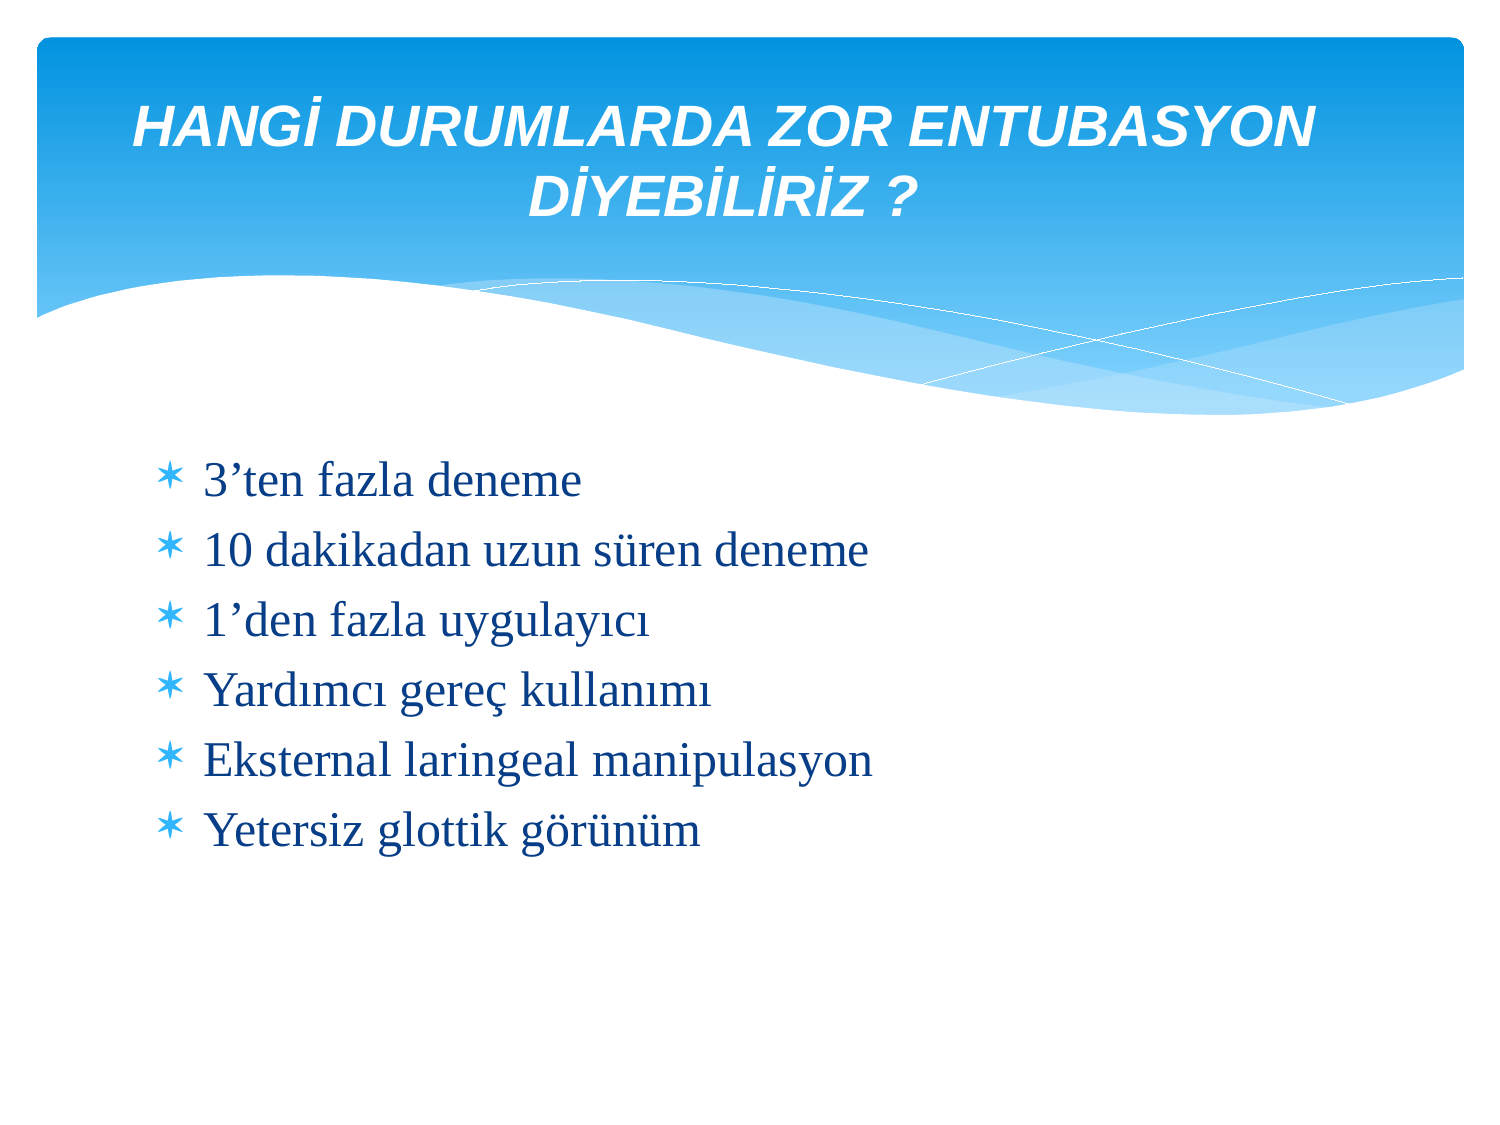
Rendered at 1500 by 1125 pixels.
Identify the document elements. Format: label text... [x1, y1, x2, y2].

title HANGİ DURUMLARDA ZOR ENTUBASYON DİYEBİLİRİZ ? [23, 55, 1425, 261]
list 3’ten fazla deneme 10 dakikadan uzun süren deneme 1’den fazla uygulayıcı Yardımcı gereç kullanımı Eksternal laringeal manipulasyon Yetersiz glottik görünüm [143, 438, 1359, 1005]
